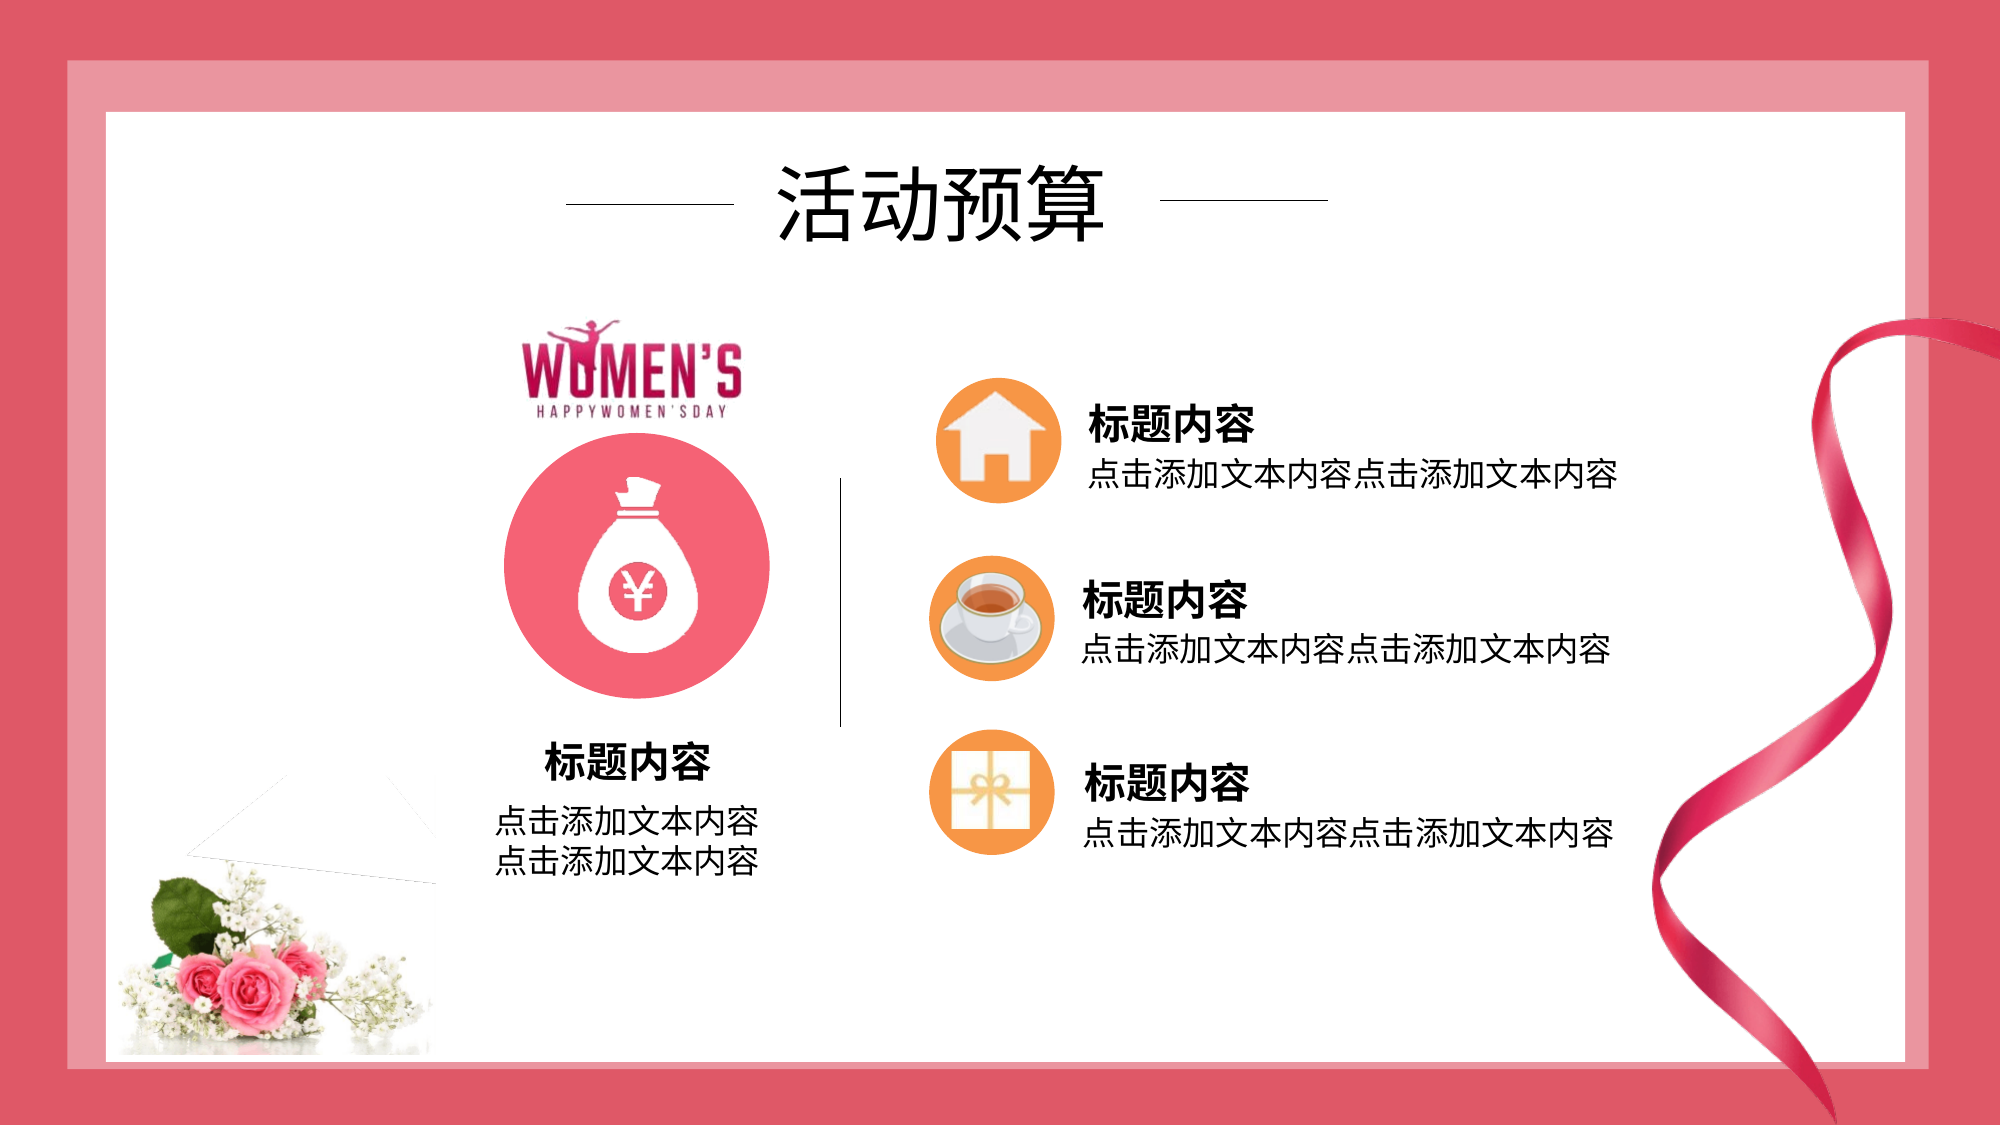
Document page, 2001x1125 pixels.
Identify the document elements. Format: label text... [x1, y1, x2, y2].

picture [489, 227, 774, 512]
picture [1534, 147, 2000, 1125]
text_box 点击添加文本内容 点击添加文本内容 [465, 792, 790, 888]
text_box 点击添加文本内容点击添加文本内容 [1068, 804, 1534, 860]
text_box 标题内容 [474, 728, 782, 792]
picture [110, 775, 436, 1055]
text_box 标题内容 [1067, 565, 1375, 620]
text_box [66, 59, 1930, 1070]
text_box 标题内容 [1069, 749, 1378, 804]
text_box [928, 375, 1062, 504]
text_box 标题内容 [1074, 390, 1382, 445]
text_box 点击添加文本内容点击添加文本内容 [1065, 620, 1534, 676]
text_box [504, 512, 770, 699]
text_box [924, 555, 1059, 682]
text_box 点击添加文本内容点击添加文本内容 [1072, 445, 1534, 501]
text_box [105, 111, 1906, 1063]
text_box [566, 144, 1329, 261]
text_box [929, 729, 1055, 855]
